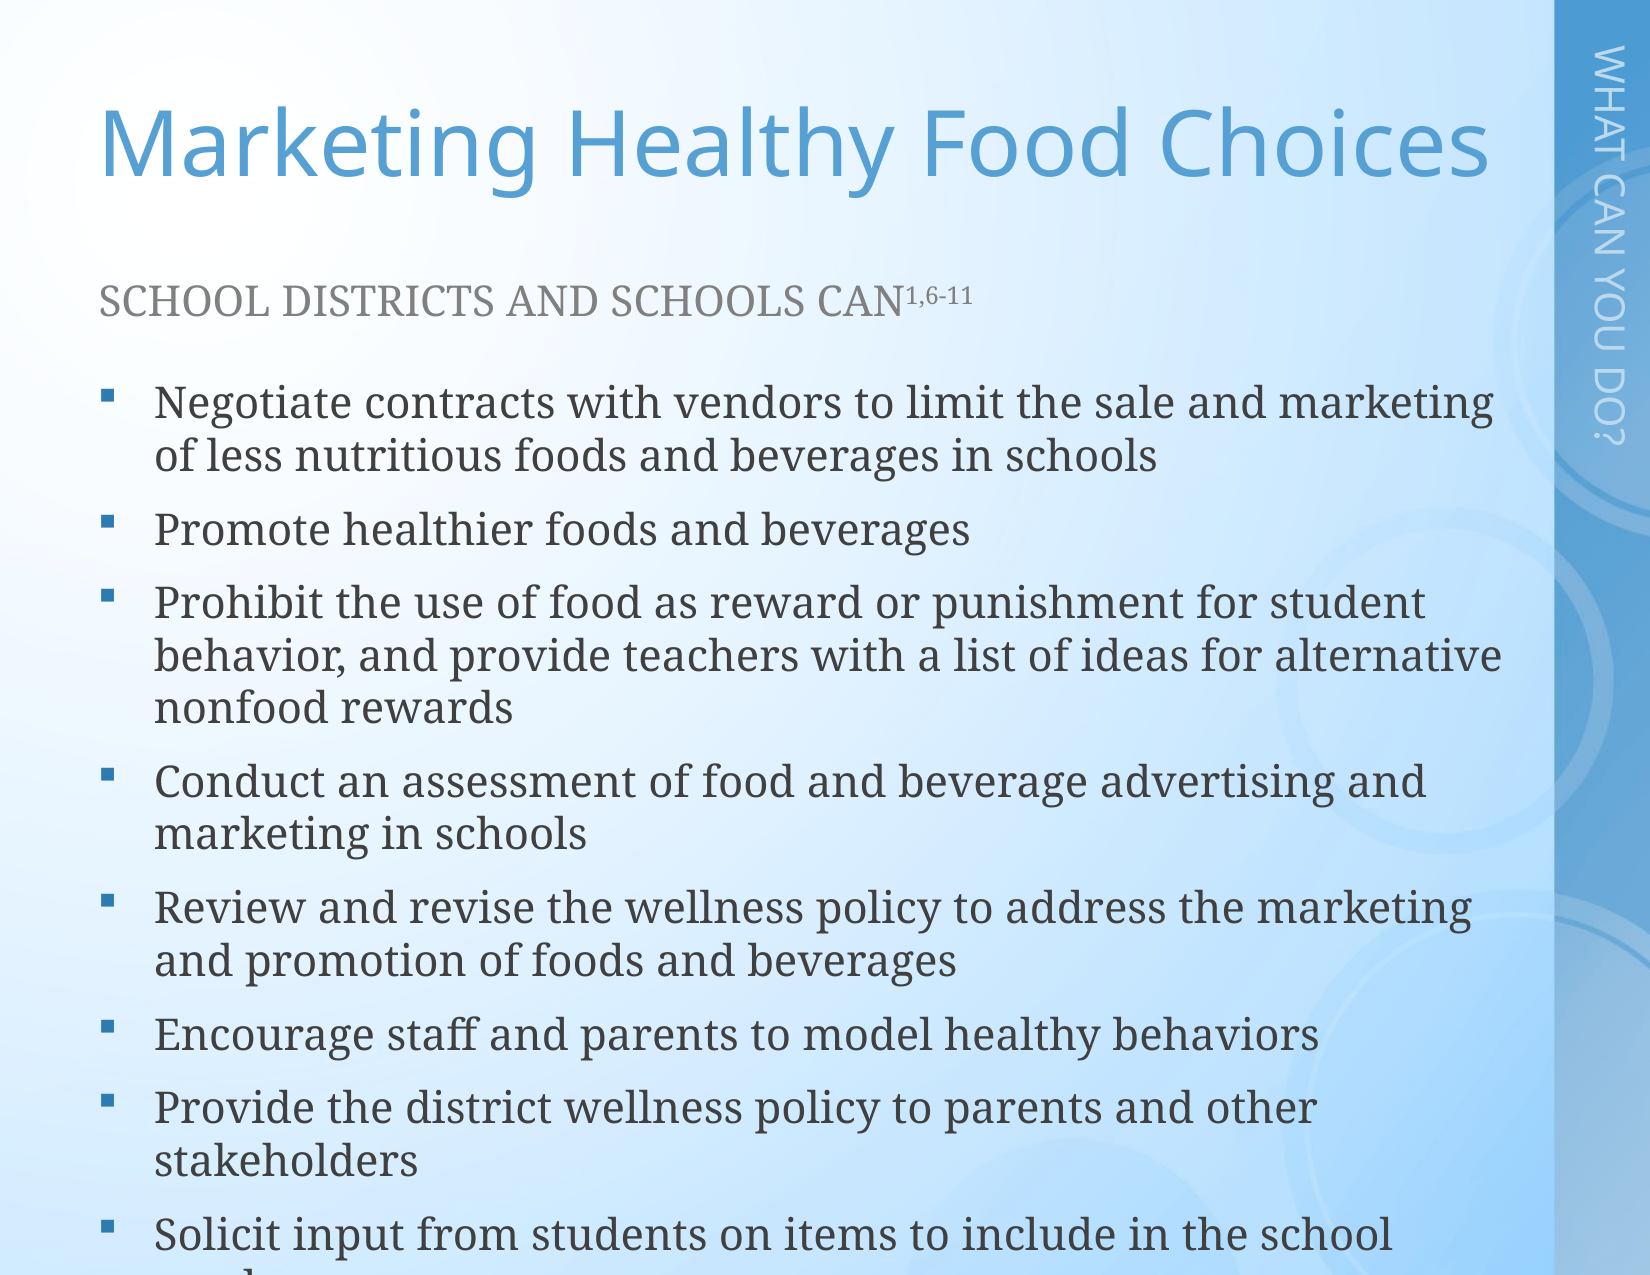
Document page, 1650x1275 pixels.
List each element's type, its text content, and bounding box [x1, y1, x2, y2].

list School districts and schools can1,6-11 [83, 266, 1523, 333]
picture [0, 0, 1650, 1275]
list Negotiate contracts with vendors to limit the sale and marketing of less nutritious foods and beverages in schools Promote healthier foods and beverages Prohibit the use of food as reward or punishment for student behavior, and provide teachers with a list of ideas for alternative nonfood rewards Conduct an assessment of food and beverage advertising and marketing in schools Review and revise the wellness policy to address the marketing and promotion of foods and beverages Encourage staff and parents to model healthy behaviors Provide the district wellness policy to parents and other stakeholders Solicit input from students on items to include in the school meals [82, 367, 1523, 1198]
title Marketing Healthy Food Choices [82, 75, 1523, 205]
